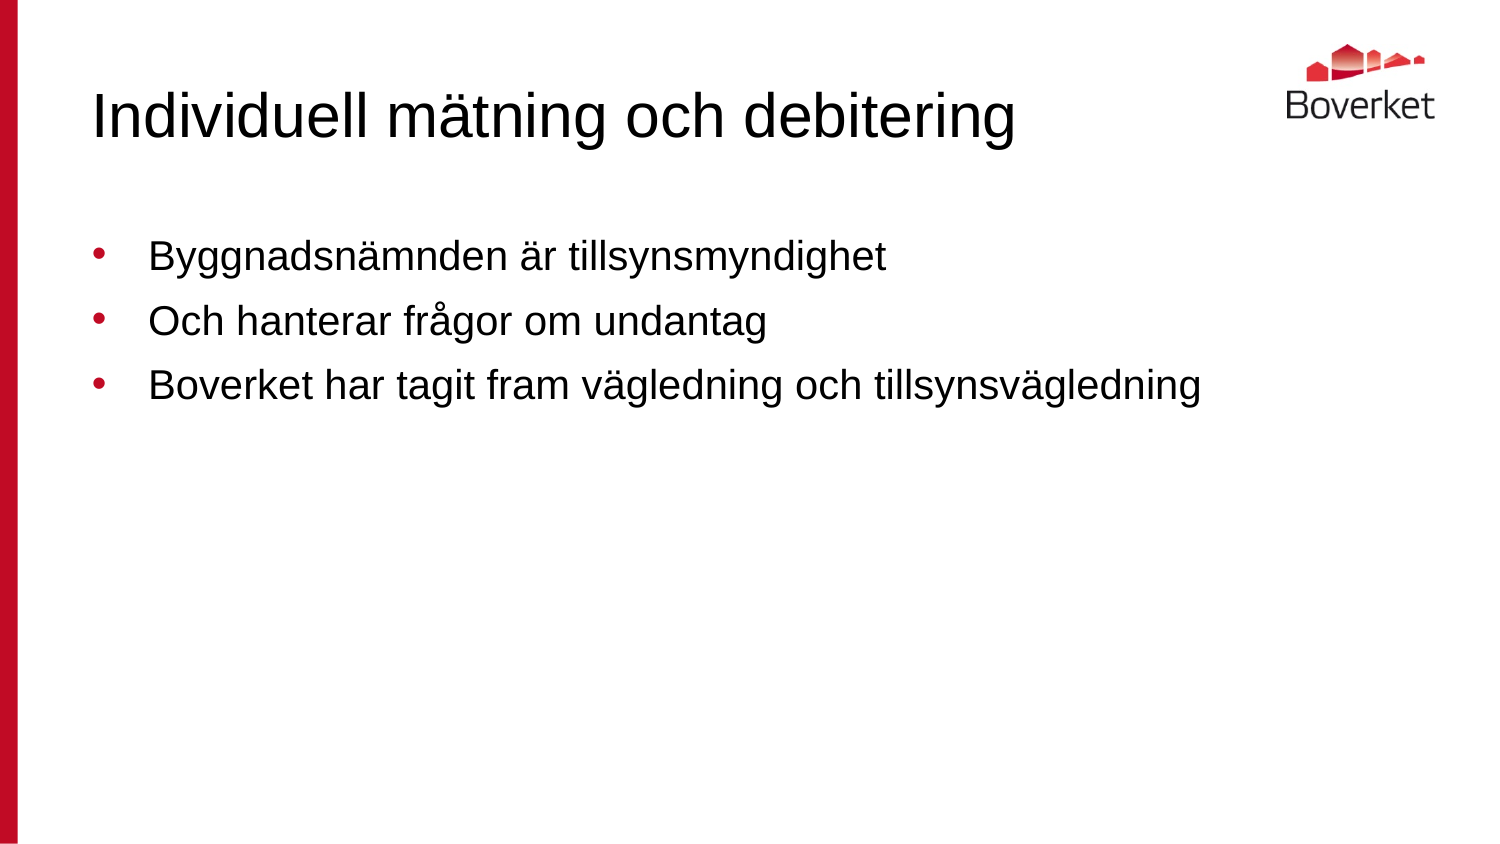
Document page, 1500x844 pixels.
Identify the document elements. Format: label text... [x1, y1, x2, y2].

list Byggnadsnämnden är tillsynsmyndighet Och hanterar frågor om undantag Boverket har tagit fram vägledning och tillsynsvägledning [76, 221, 1412, 753]
title Individuell mätning och debitering [76, 67, 1170, 201]
picture [1287, 44, 1435, 119]
